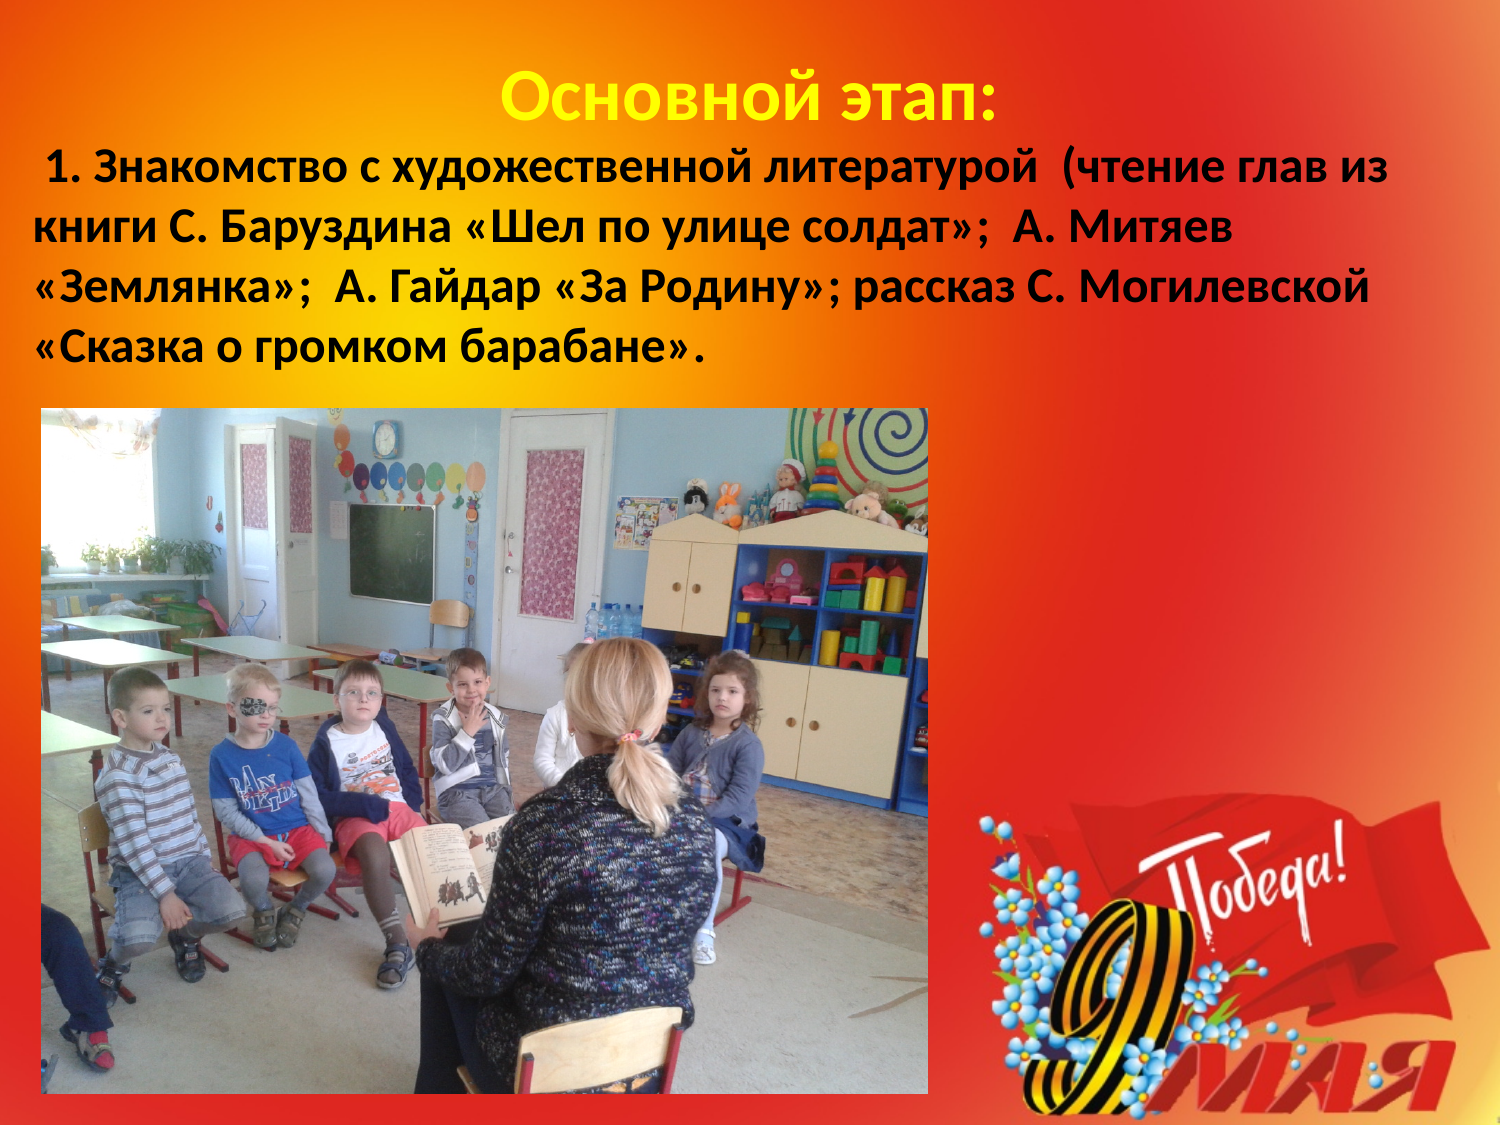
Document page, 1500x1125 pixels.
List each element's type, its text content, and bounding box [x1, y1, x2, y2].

title Основной этап: [75, 30, 1425, 125]
picture [0, 0, 1500, 1125]
list 1. Знакомство с художественной литературой (чтение глав из книги С. Баруздина «Шел по улице солдат»; А. Митяев «Землянка»; А. Гайдар «За Родину»; рассказ С. Могилевской «Сказка о громком барабане». [17, 125, 1483, 1106]
